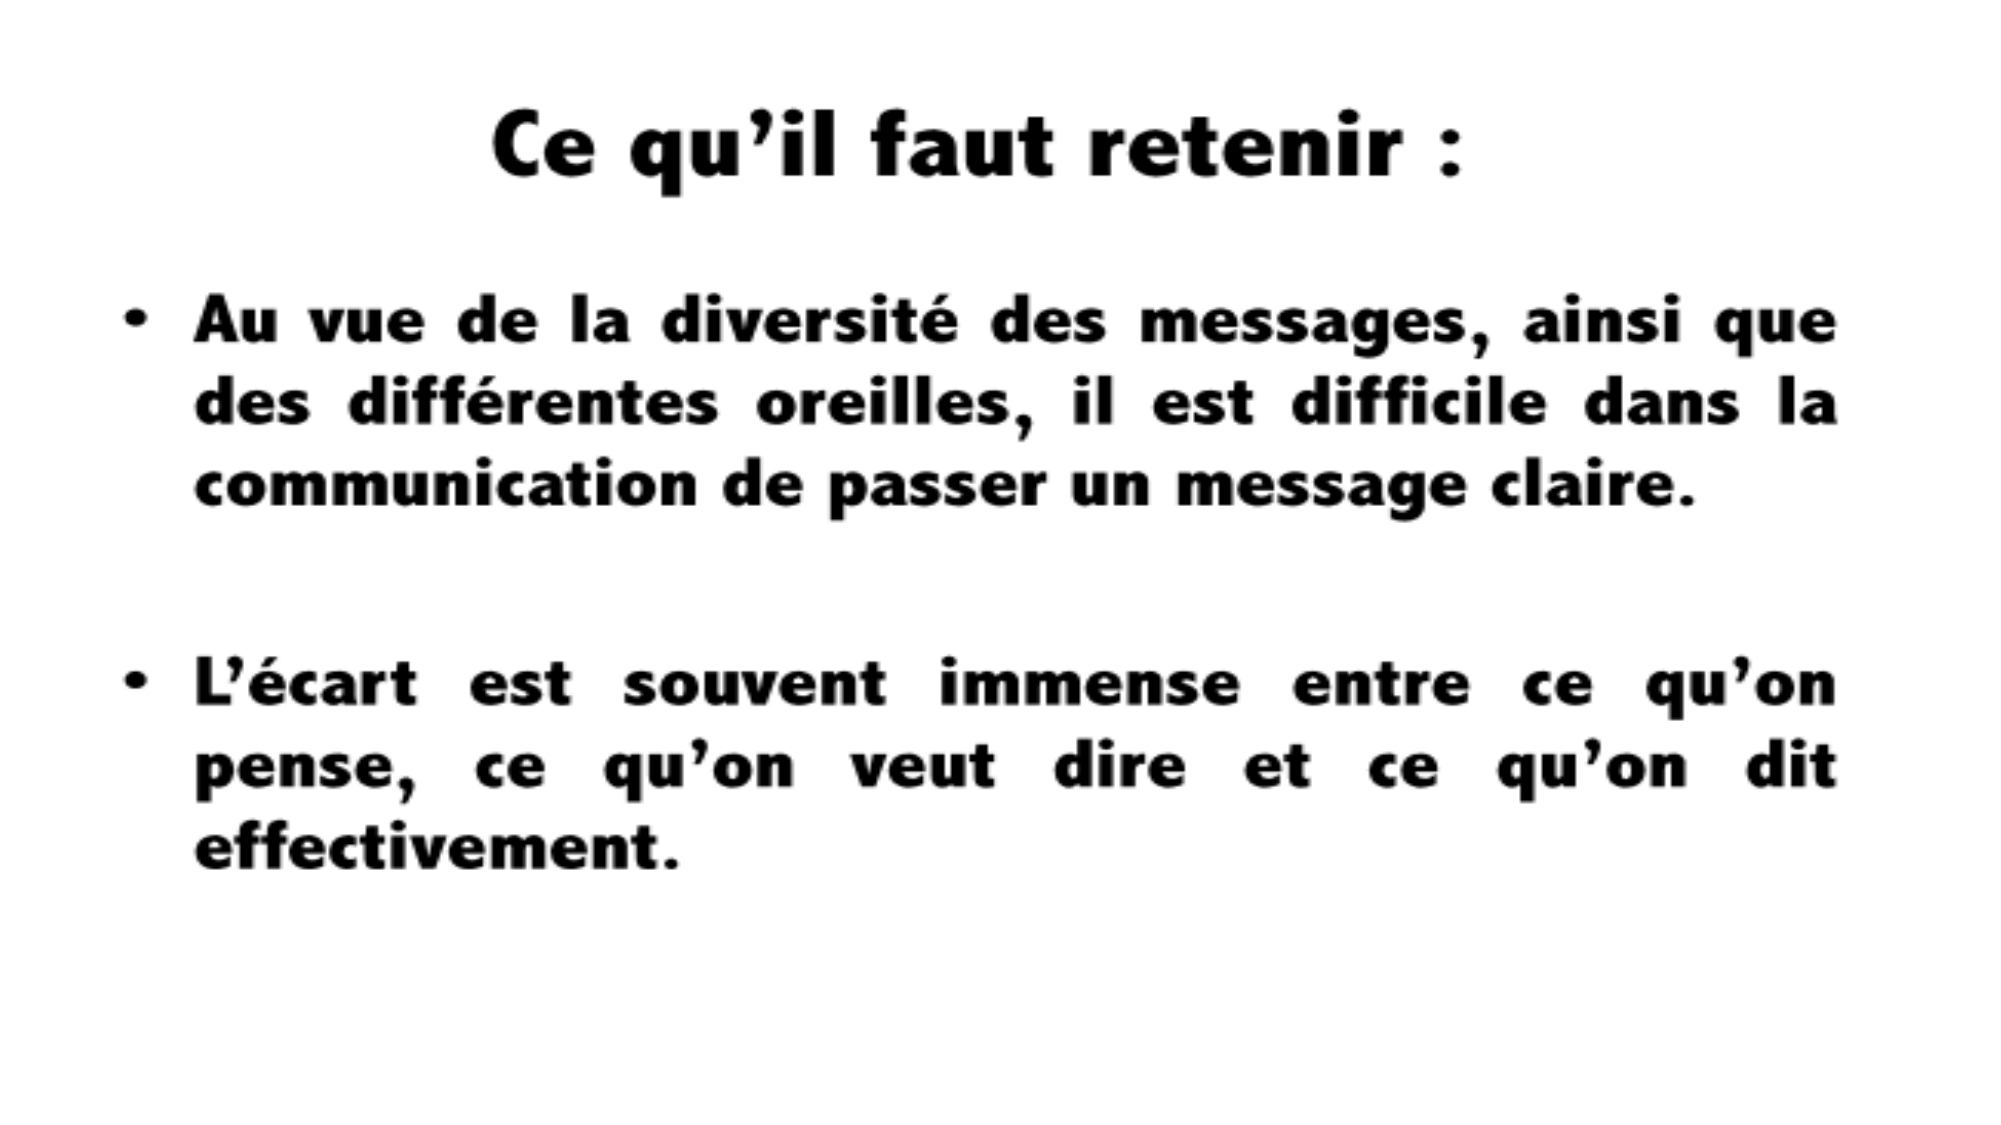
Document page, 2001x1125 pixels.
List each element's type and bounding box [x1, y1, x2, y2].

picture [90, 59, 1863, 1014]
